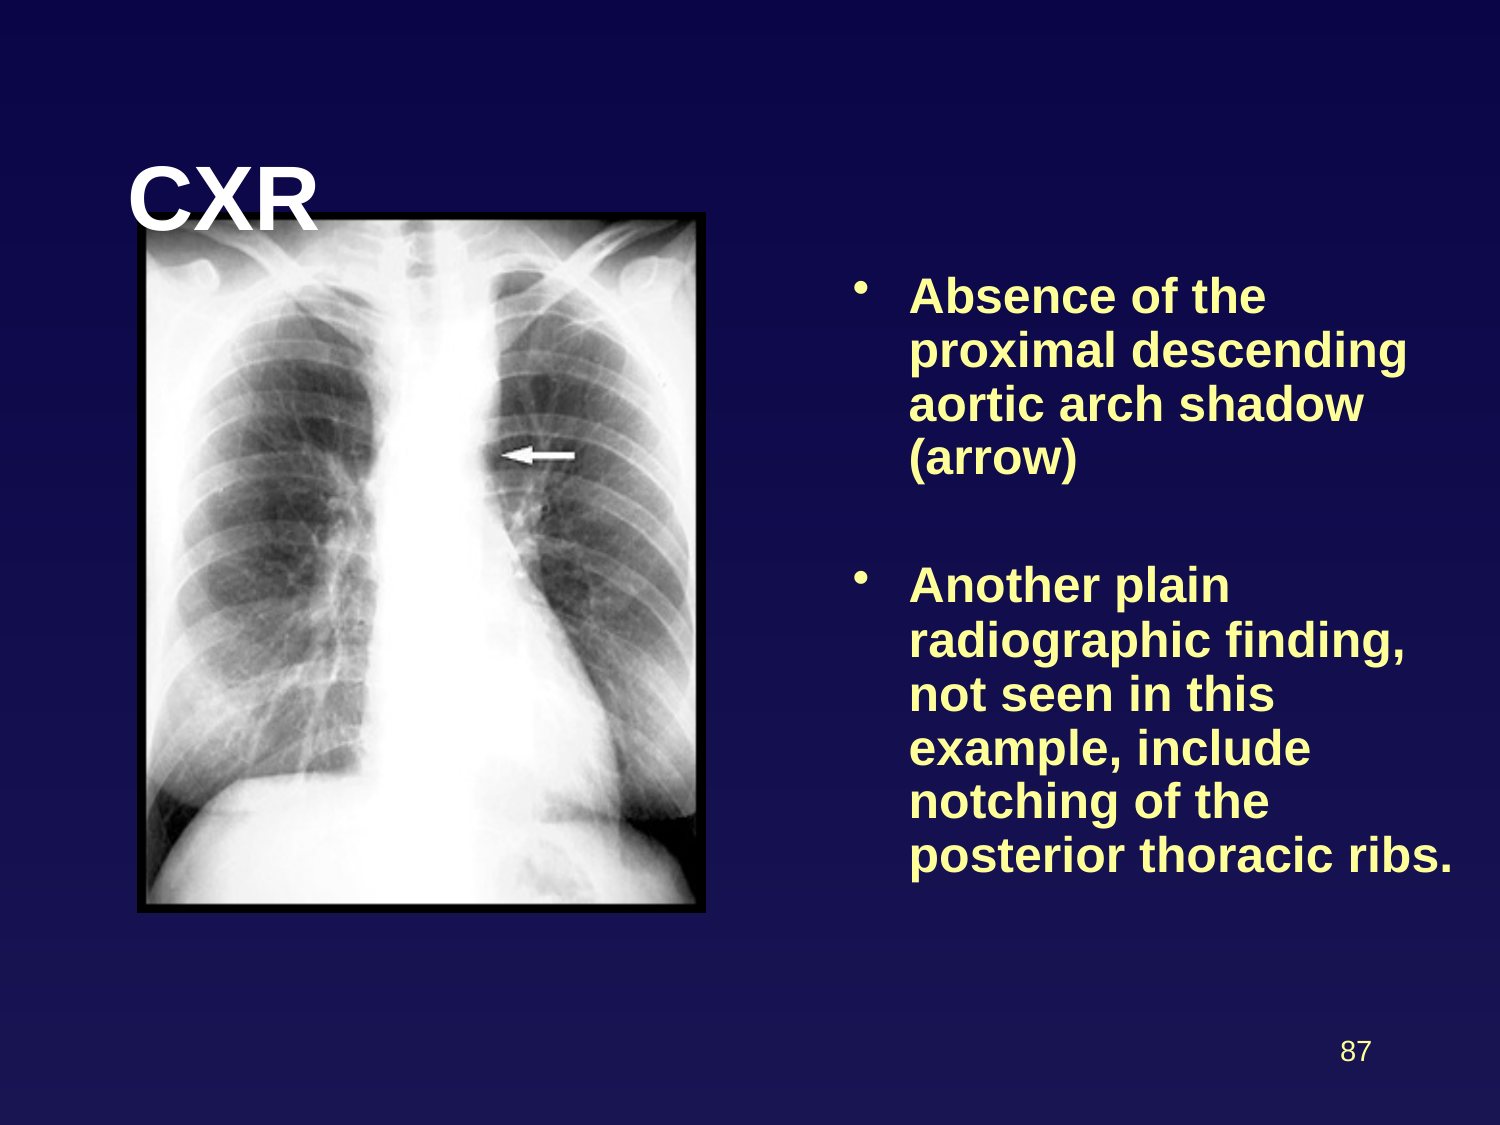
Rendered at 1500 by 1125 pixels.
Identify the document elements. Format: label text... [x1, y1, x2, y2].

list Absence of the proximal descending aortic arch shadow (arrow) Another plain radiographic finding, not seen in this example, include notching of the posterior thoracic ribs. [837, 262, 1475, 1005]
slide_number 87 [1074, 1024, 1388, 1101]
title CXR [112, 99, 1388, 288]
picture [137, 212, 707, 913]
